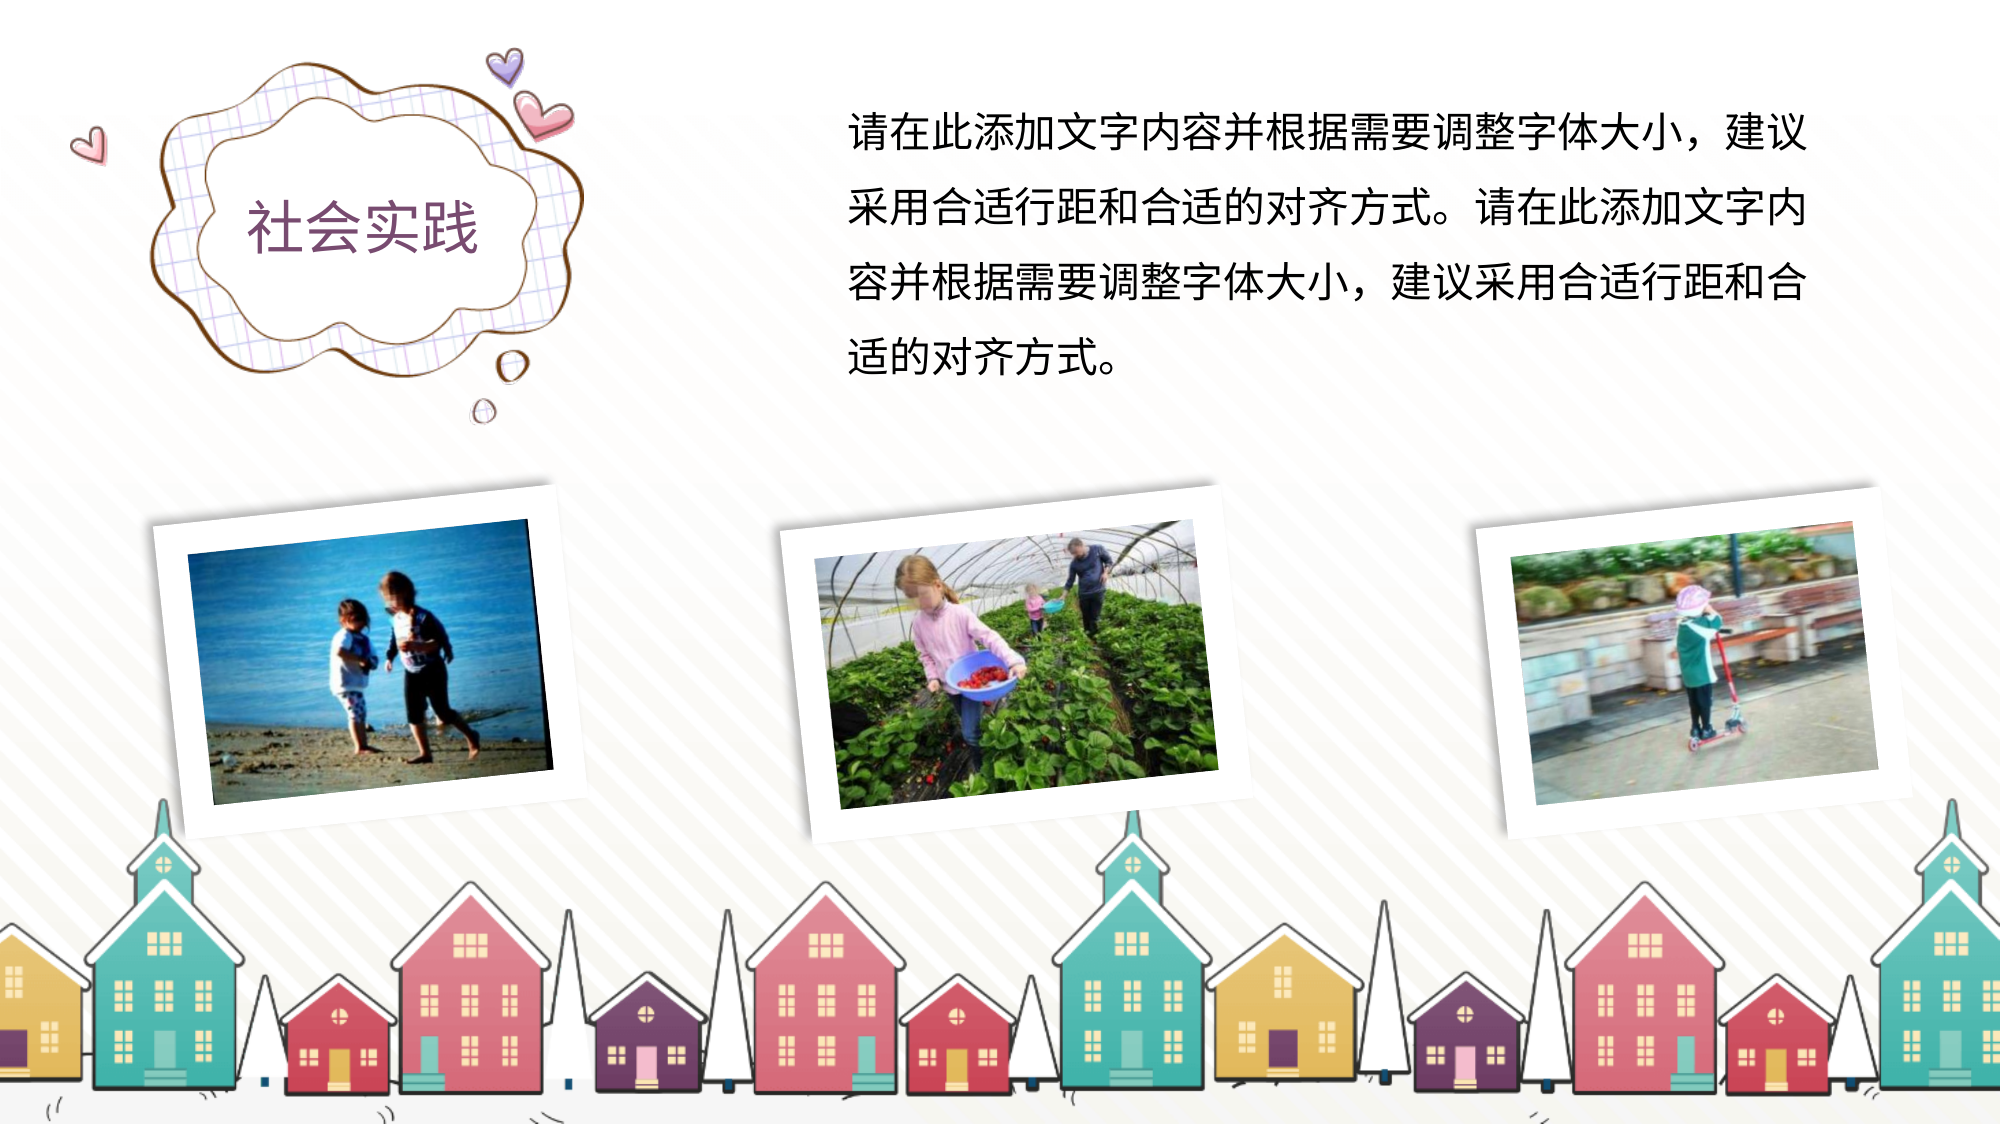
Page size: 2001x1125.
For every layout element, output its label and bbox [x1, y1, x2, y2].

picture [0, 1, 2000, 1124]
text_box [70, 47, 584, 426]
